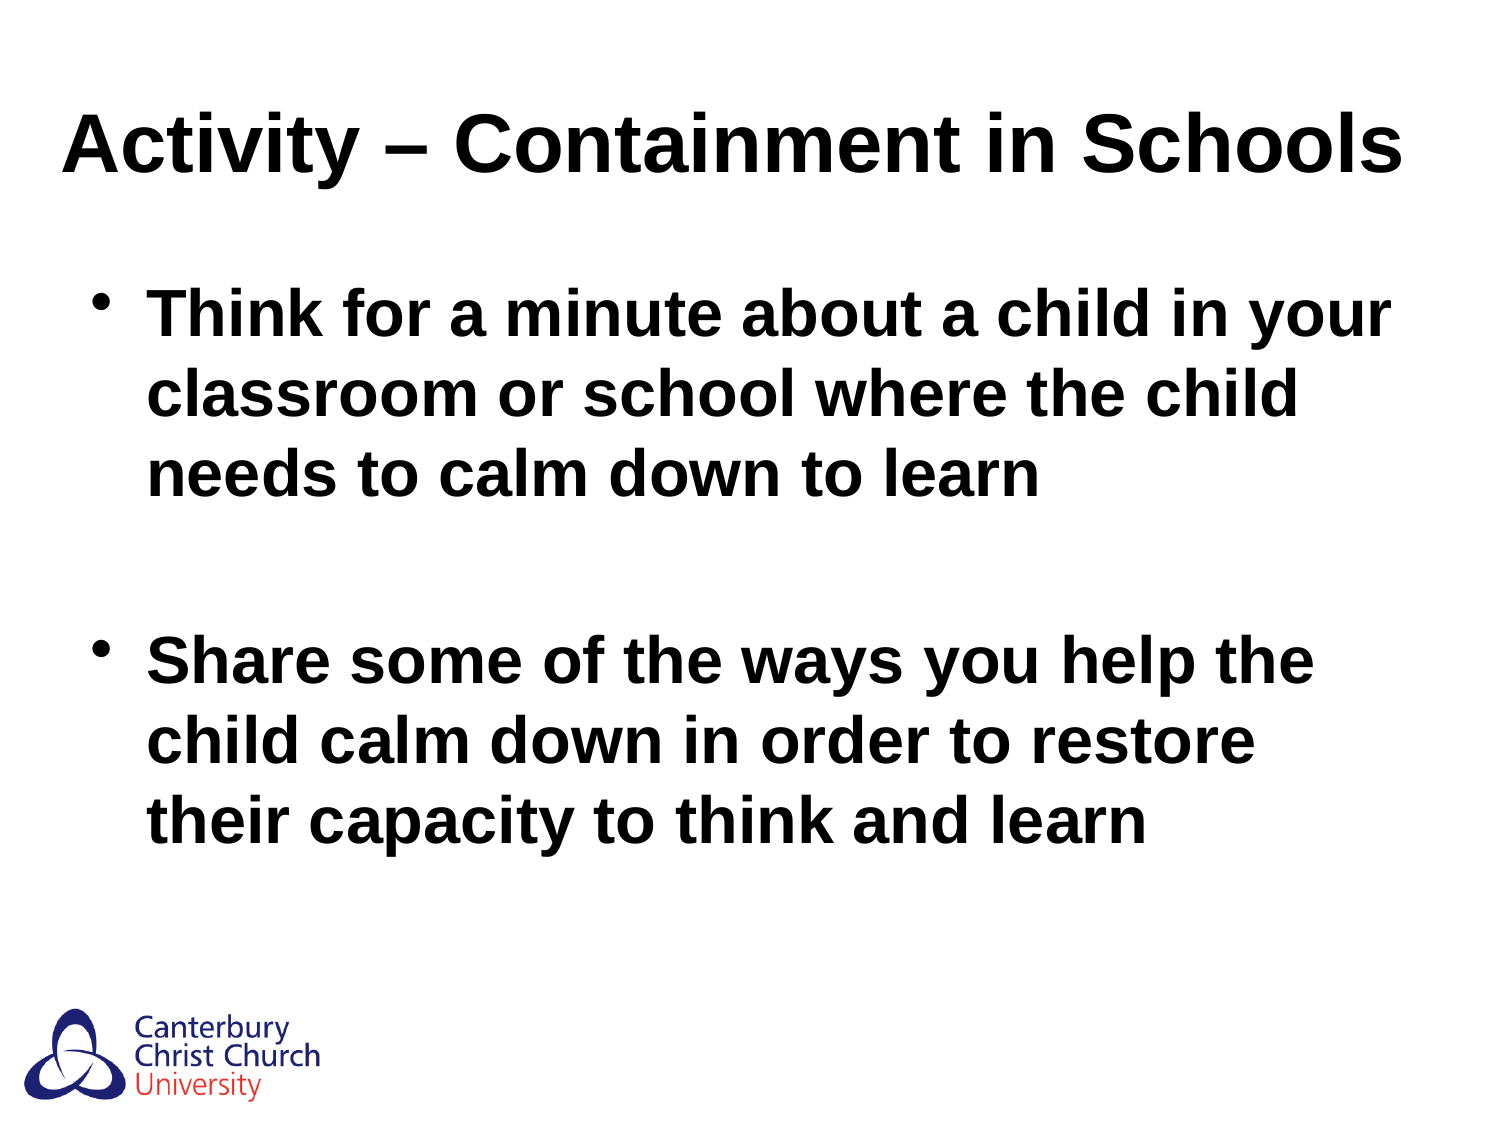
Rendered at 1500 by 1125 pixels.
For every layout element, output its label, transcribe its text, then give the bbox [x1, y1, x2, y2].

title Activity – Containment in Schools [41, 45, 1425, 233]
picture [0, 985, 343, 1125]
list Think for a minute about a child in your classroom or school where the child needs to calm down to learn Share some of the ways you help the child calm down in order to restore their capacity to think and learn [75, 262, 1425, 1005]
